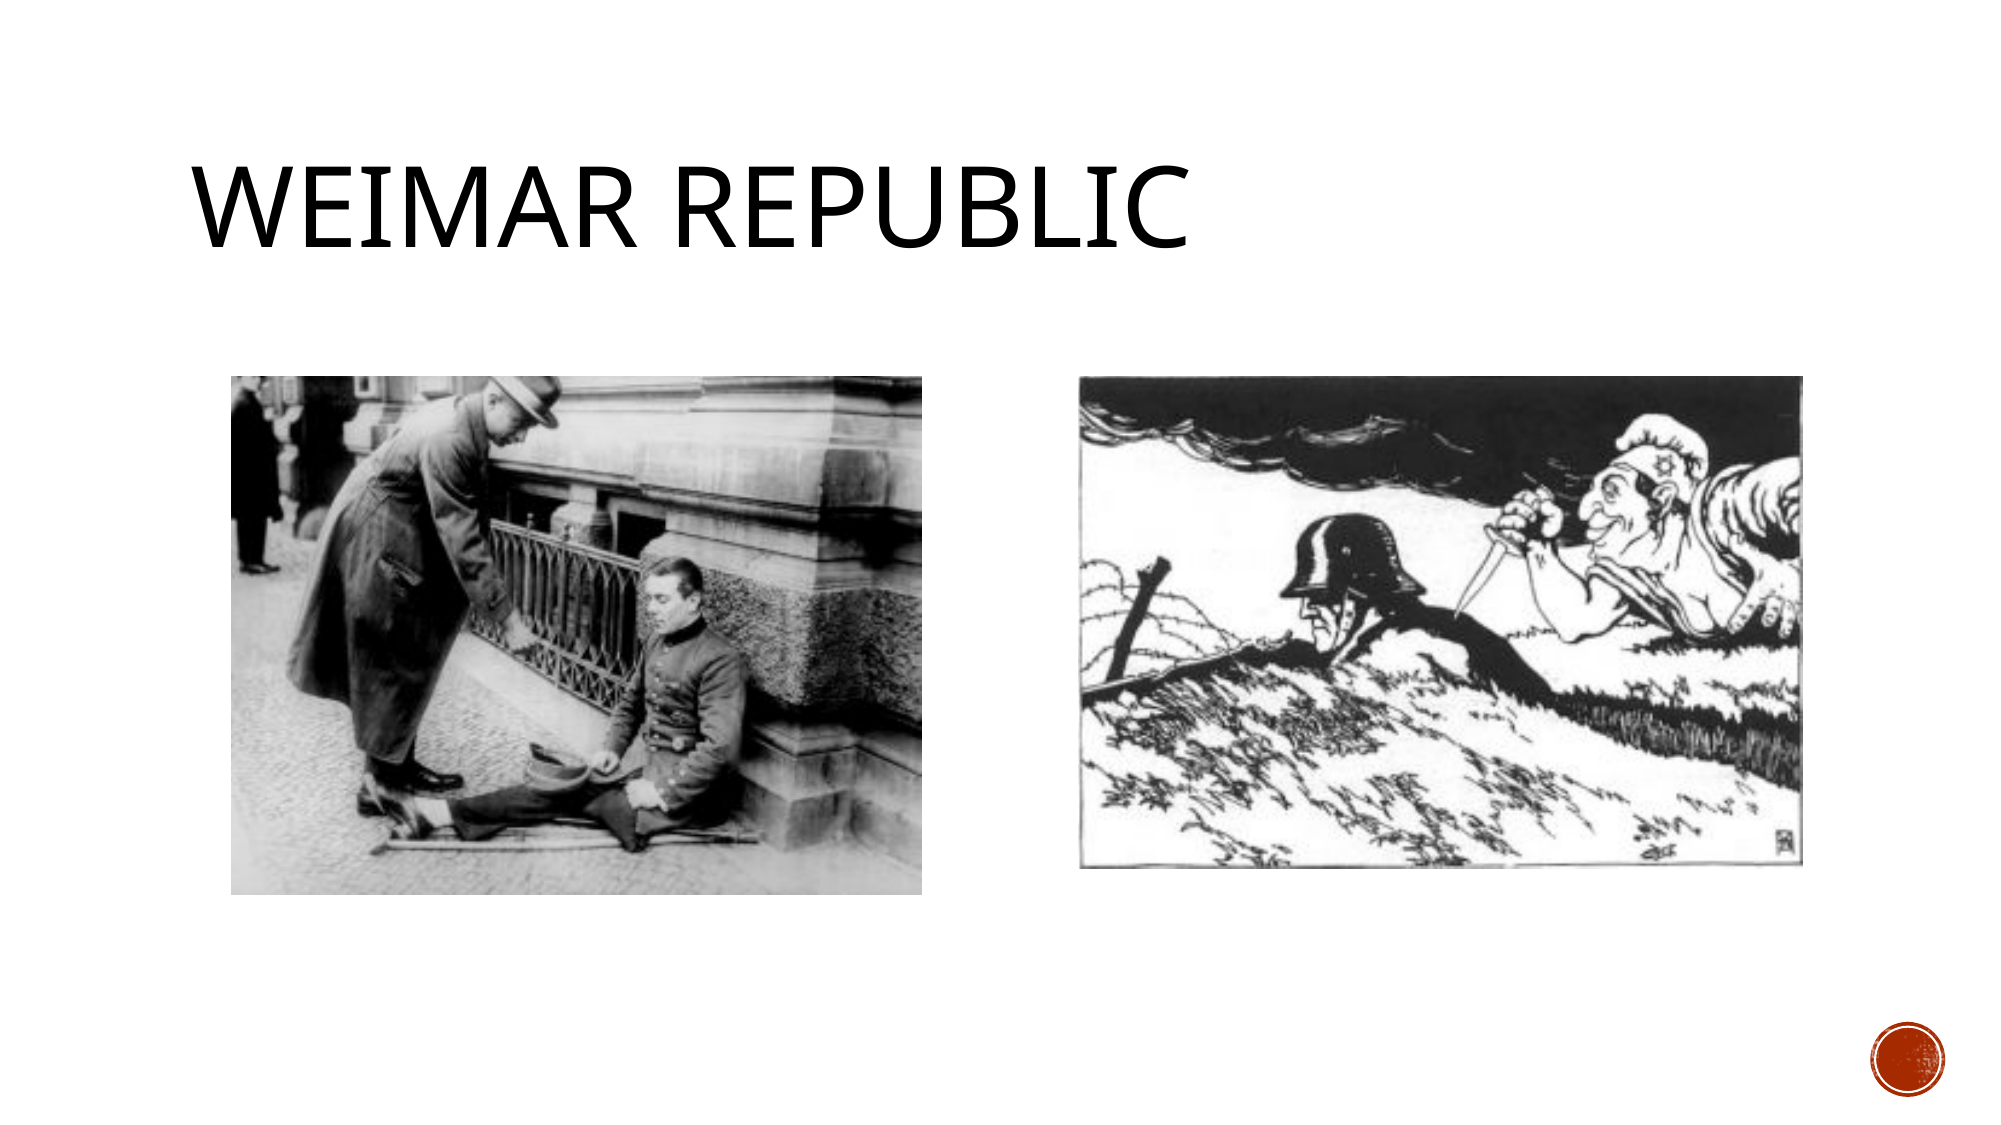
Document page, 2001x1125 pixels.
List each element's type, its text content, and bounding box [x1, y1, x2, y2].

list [234, 380, 921, 893]
title Weimar Republic [175, 79, 1826, 344]
picture [1078, 376, 1803, 869]
